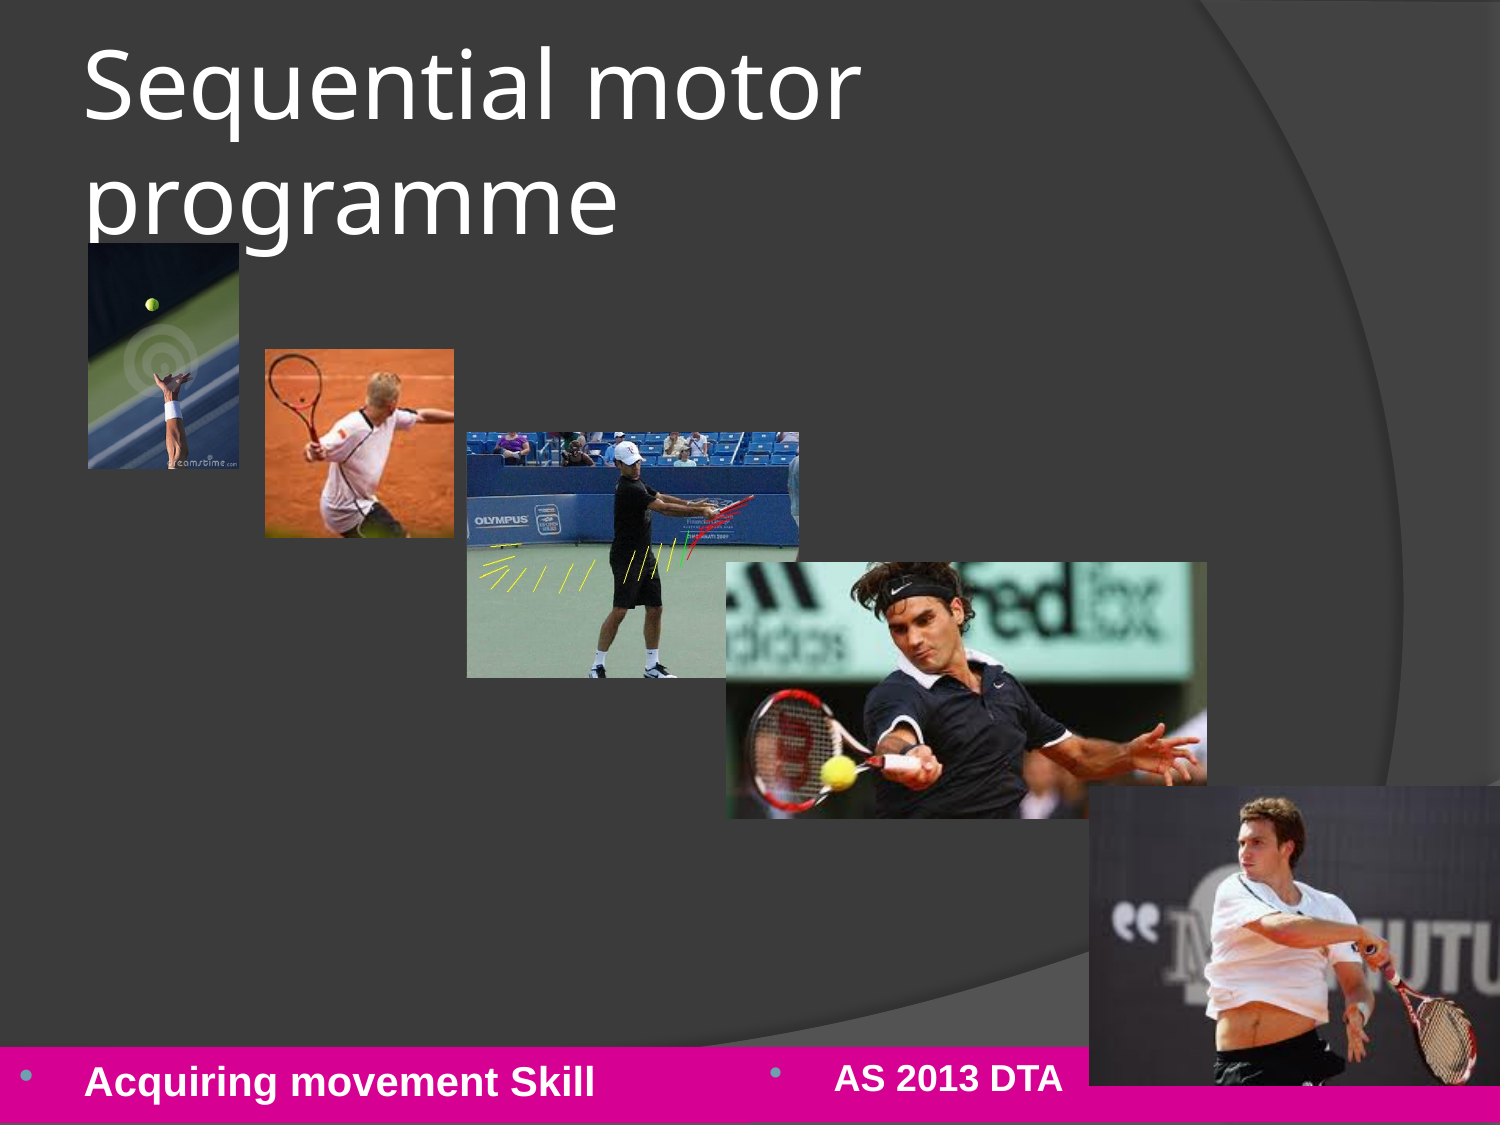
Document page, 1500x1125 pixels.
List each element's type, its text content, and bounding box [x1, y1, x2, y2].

picture [88, 243, 239, 469]
picture [466, 432, 799, 678]
title Sequential motor programme [75, 45, 1300, 233]
picture [265, 349, 454, 538]
picture [726, 562, 1207, 819]
picture [1088, 786, 1500, 1086]
